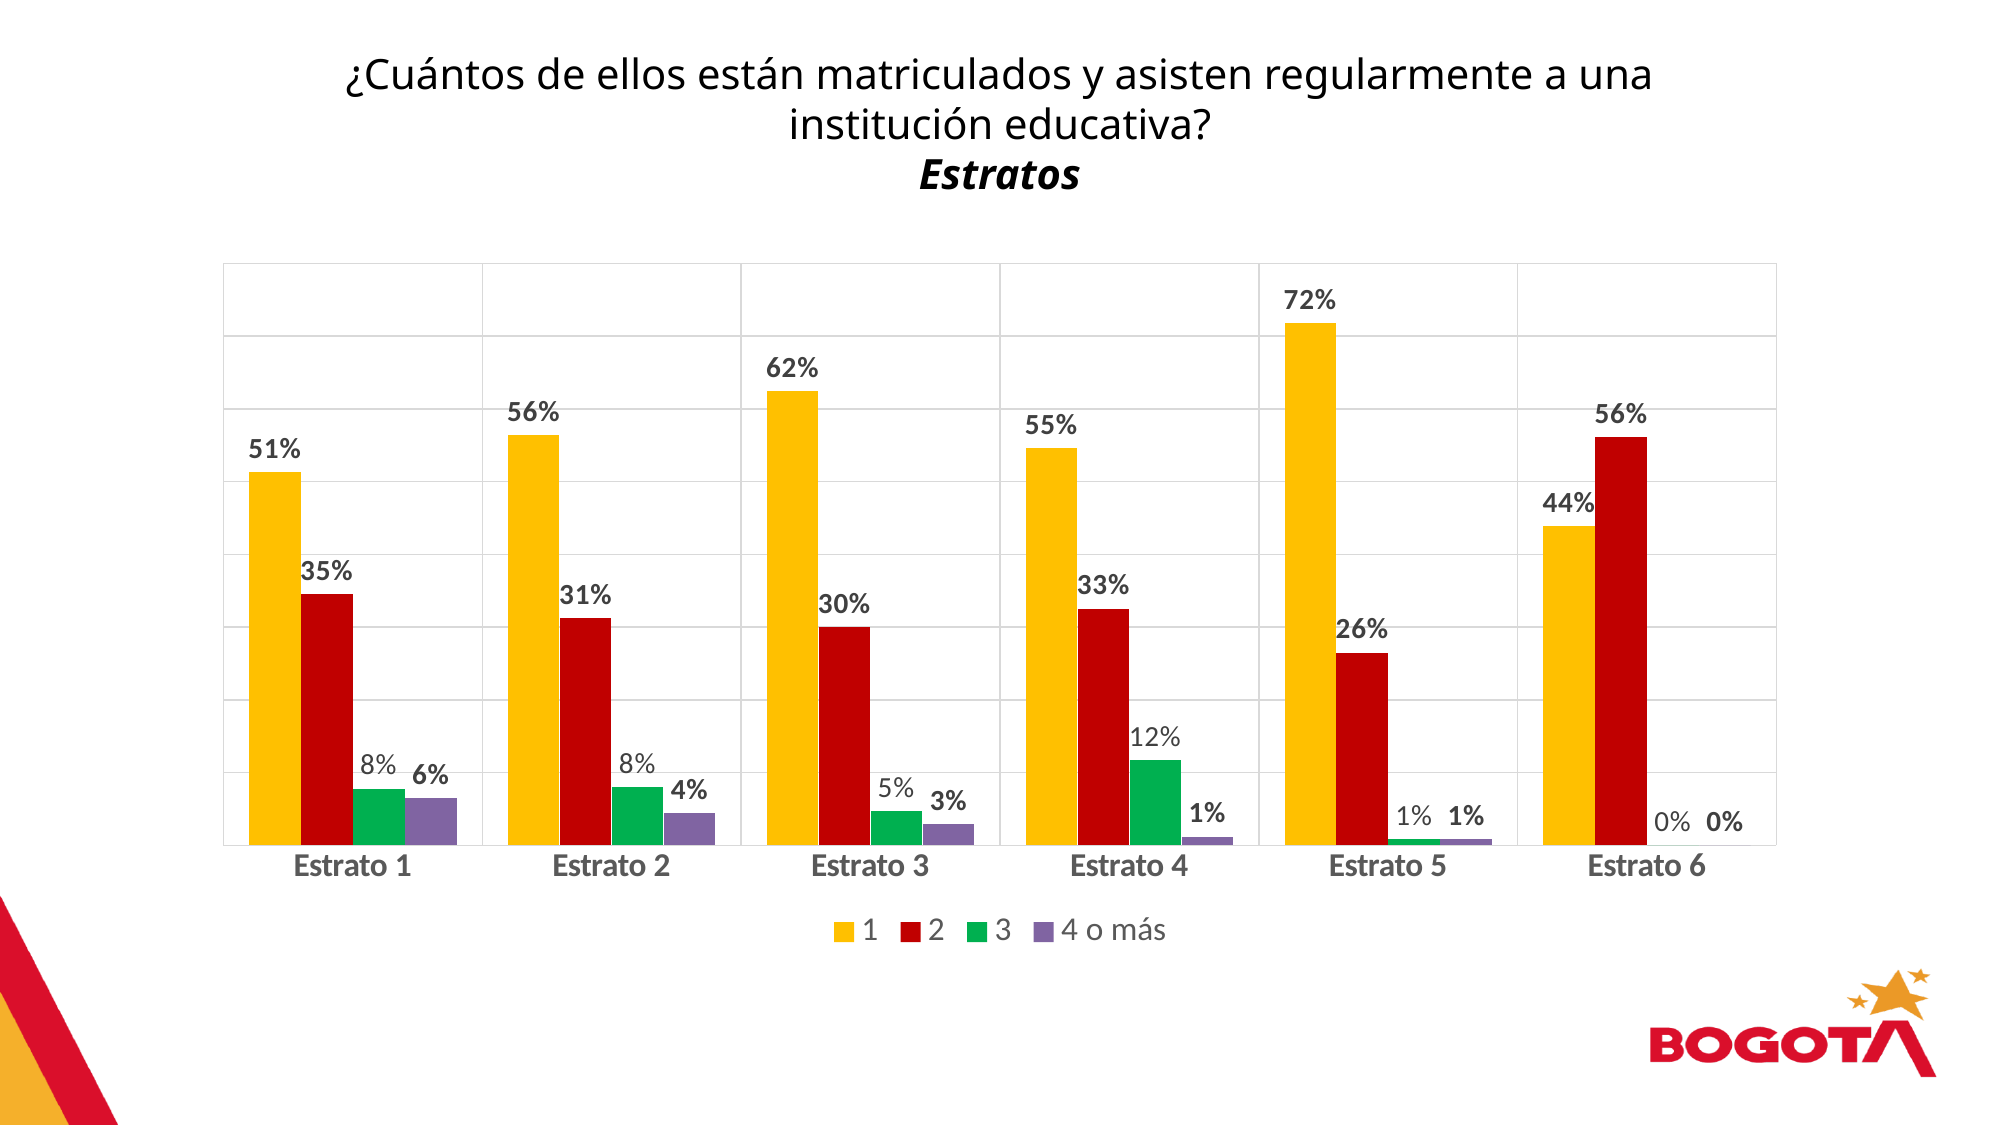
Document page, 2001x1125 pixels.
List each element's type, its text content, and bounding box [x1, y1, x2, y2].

picture [0, 0, 2000, 1125]
text_box ¿Cuántos de ellos están matriculados y asisten regularmente a una institución educativa? Estratos [318, 40, 1682, 179]
chart [190, 248, 1810, 956]
